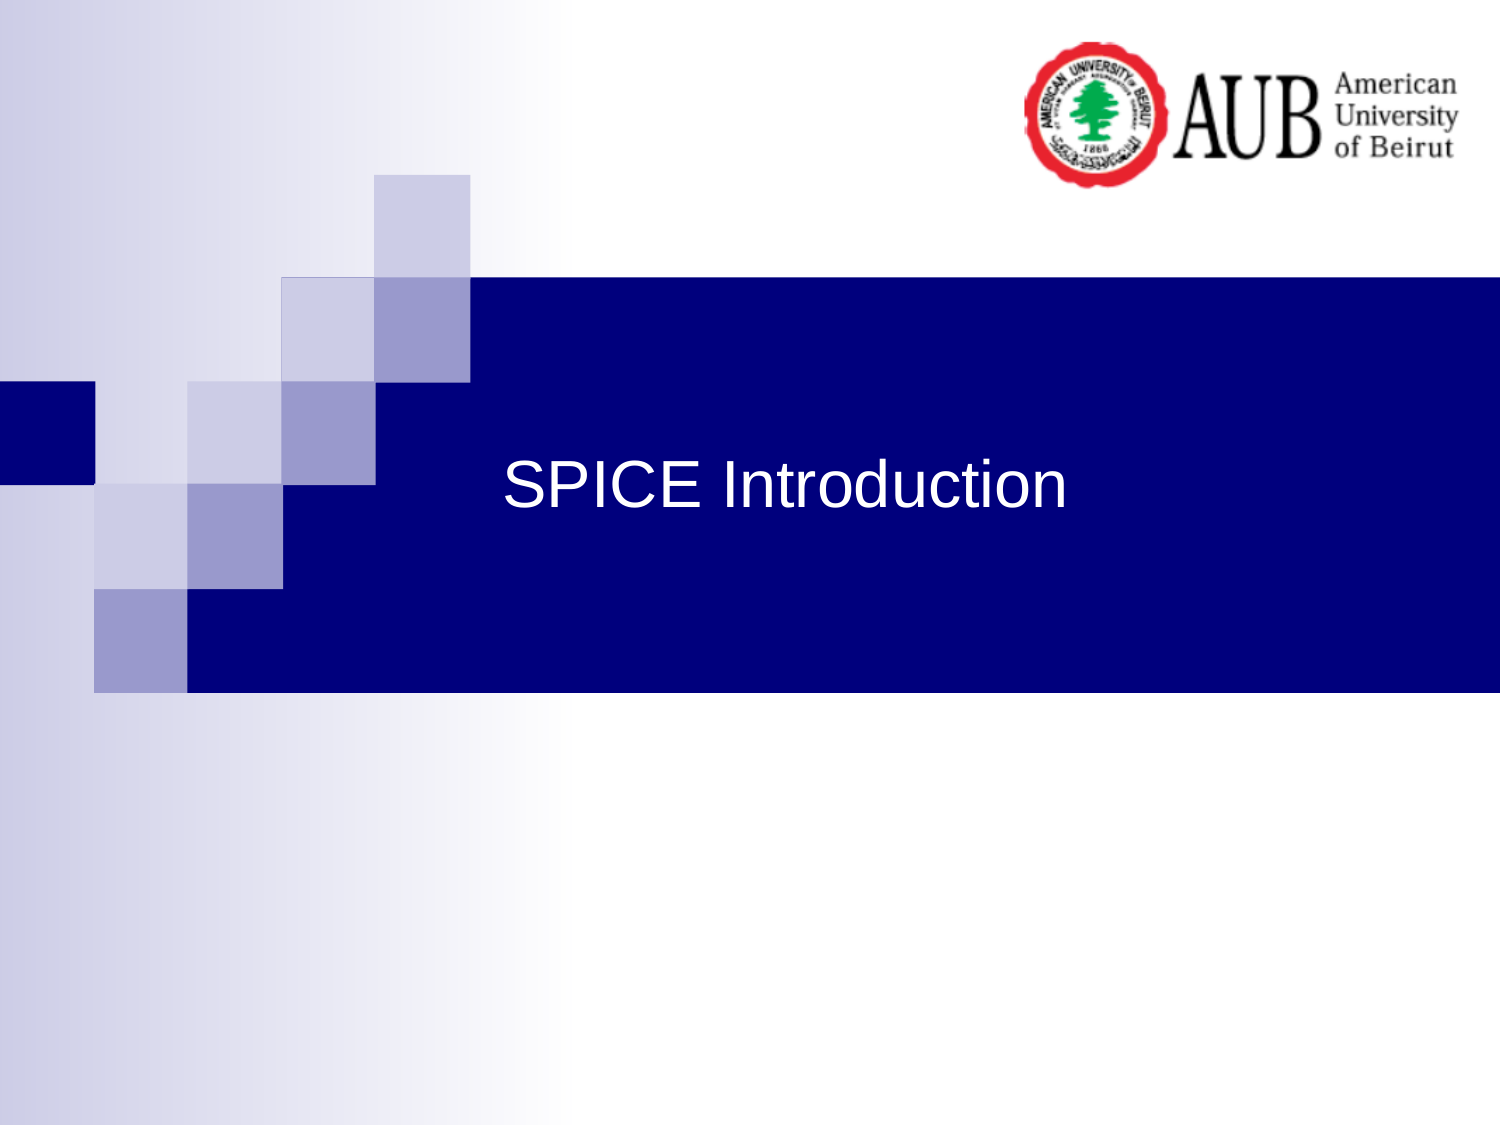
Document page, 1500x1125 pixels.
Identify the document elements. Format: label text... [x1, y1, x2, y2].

picture [1012, 24, 1463, 205]
title SPICE Introduction [487, 299, 1476, 663]
